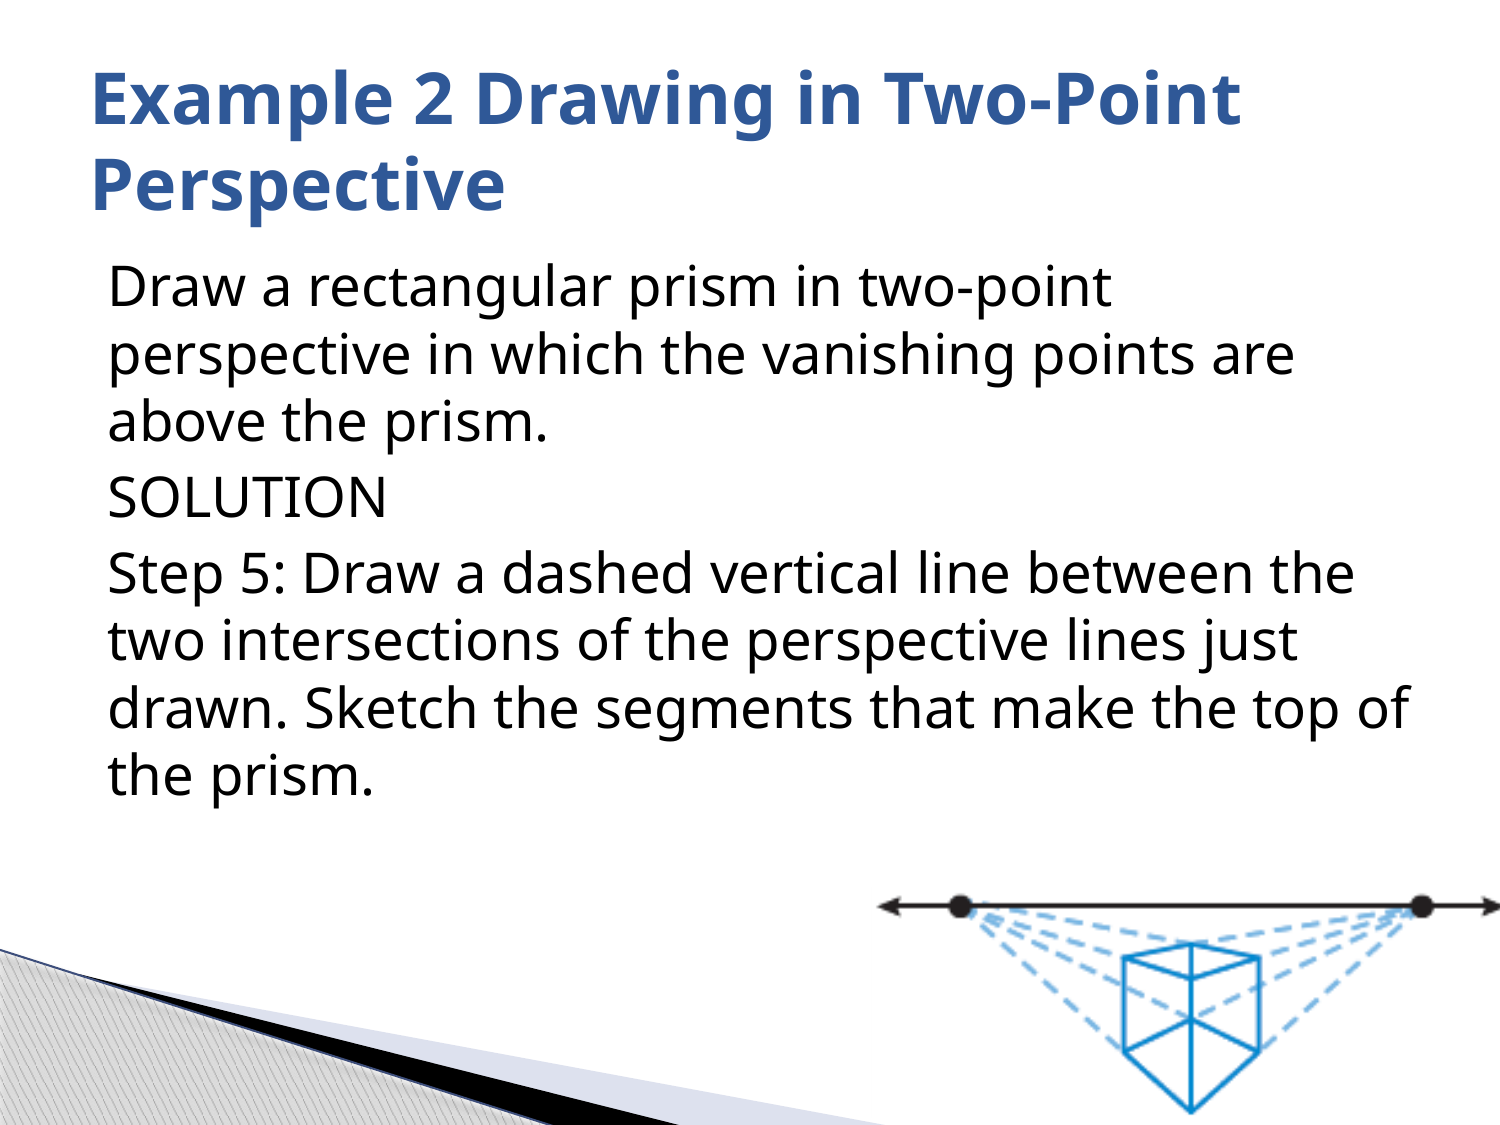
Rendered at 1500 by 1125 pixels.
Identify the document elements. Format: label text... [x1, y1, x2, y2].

picture [870, 886, 1500, 1118]
title Example 2 Drawing in Two-Point Perspective [75, 45, 1425, 233]
list Draw a rectangular prism in two-point perspective in which the vanishing points are above the prism. SOLUTION Step 5: Draw a dashed vertical line between the two intersections of the perspective lines just drawn. Sketch the segments that make the top of the prism. [75, 243, 1425, 986]
